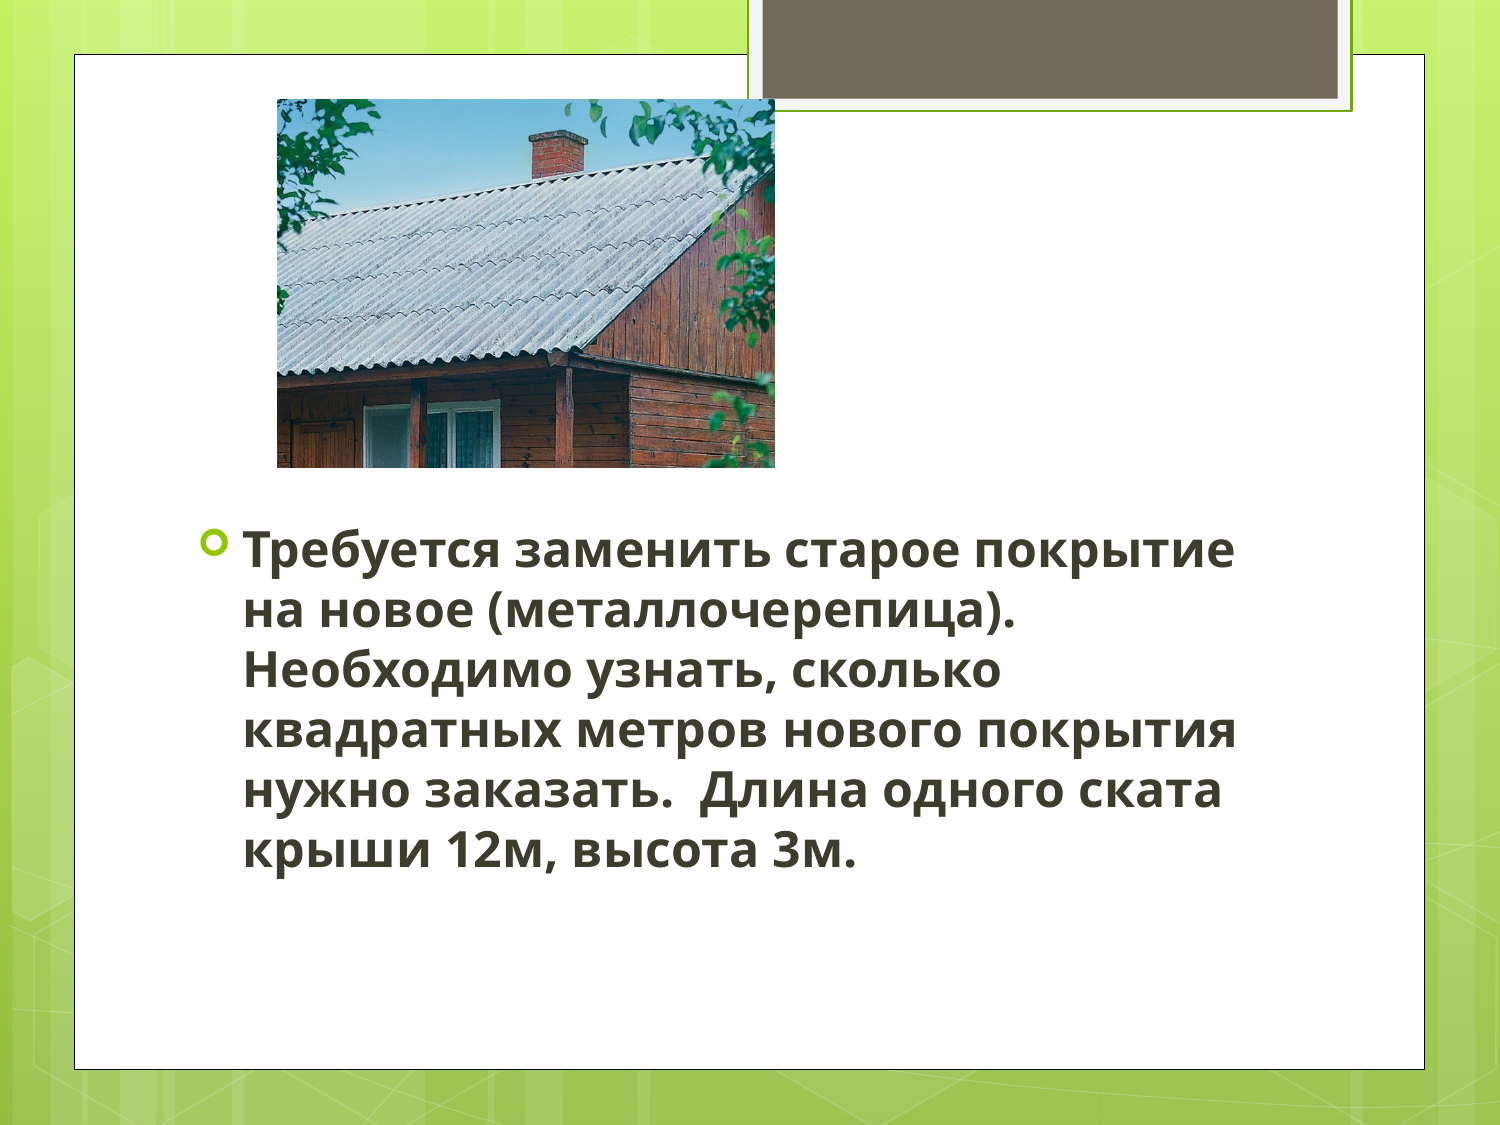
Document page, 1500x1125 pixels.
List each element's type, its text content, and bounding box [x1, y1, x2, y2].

list Требуется заменить старое покрытие на новое (металлочерепица). Необходимо узнать, сколько квадратных метров нового покрытия нужно заказать. Длина одного ската крыши 12м, высота 3м. [171, 90, 1283, 957]
picture [277, 99, 776, 469]
